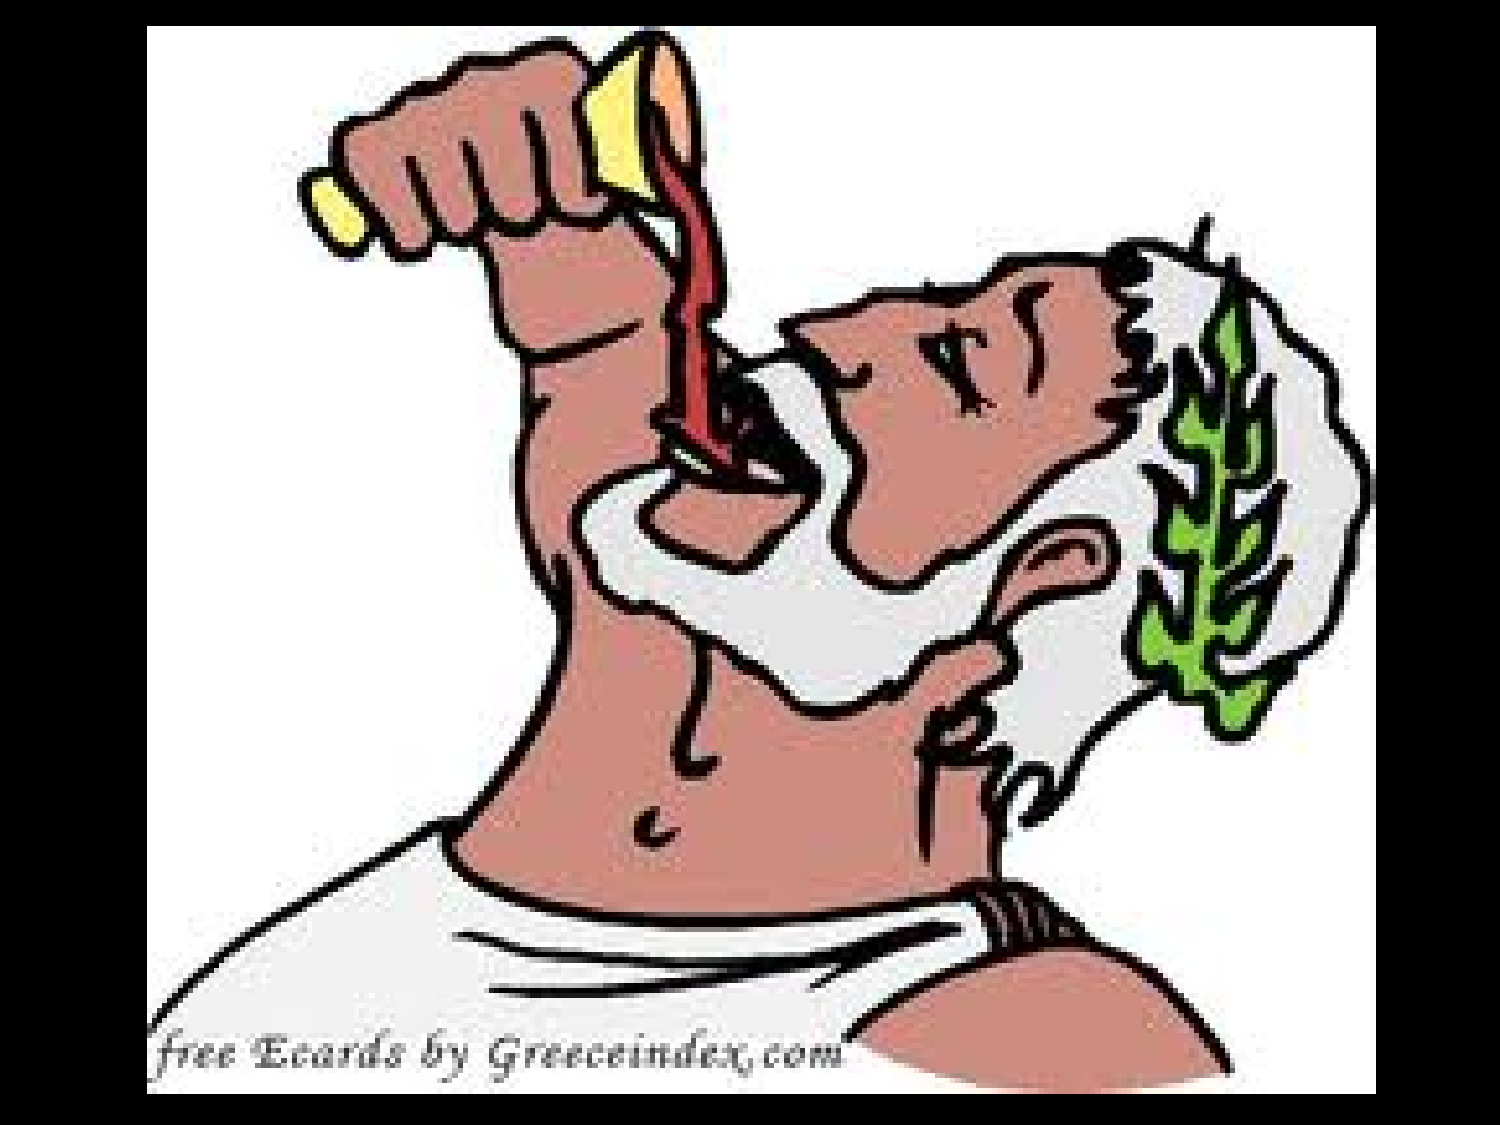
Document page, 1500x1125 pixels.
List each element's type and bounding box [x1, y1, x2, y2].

picture [147, 25, 1377, 1095]
